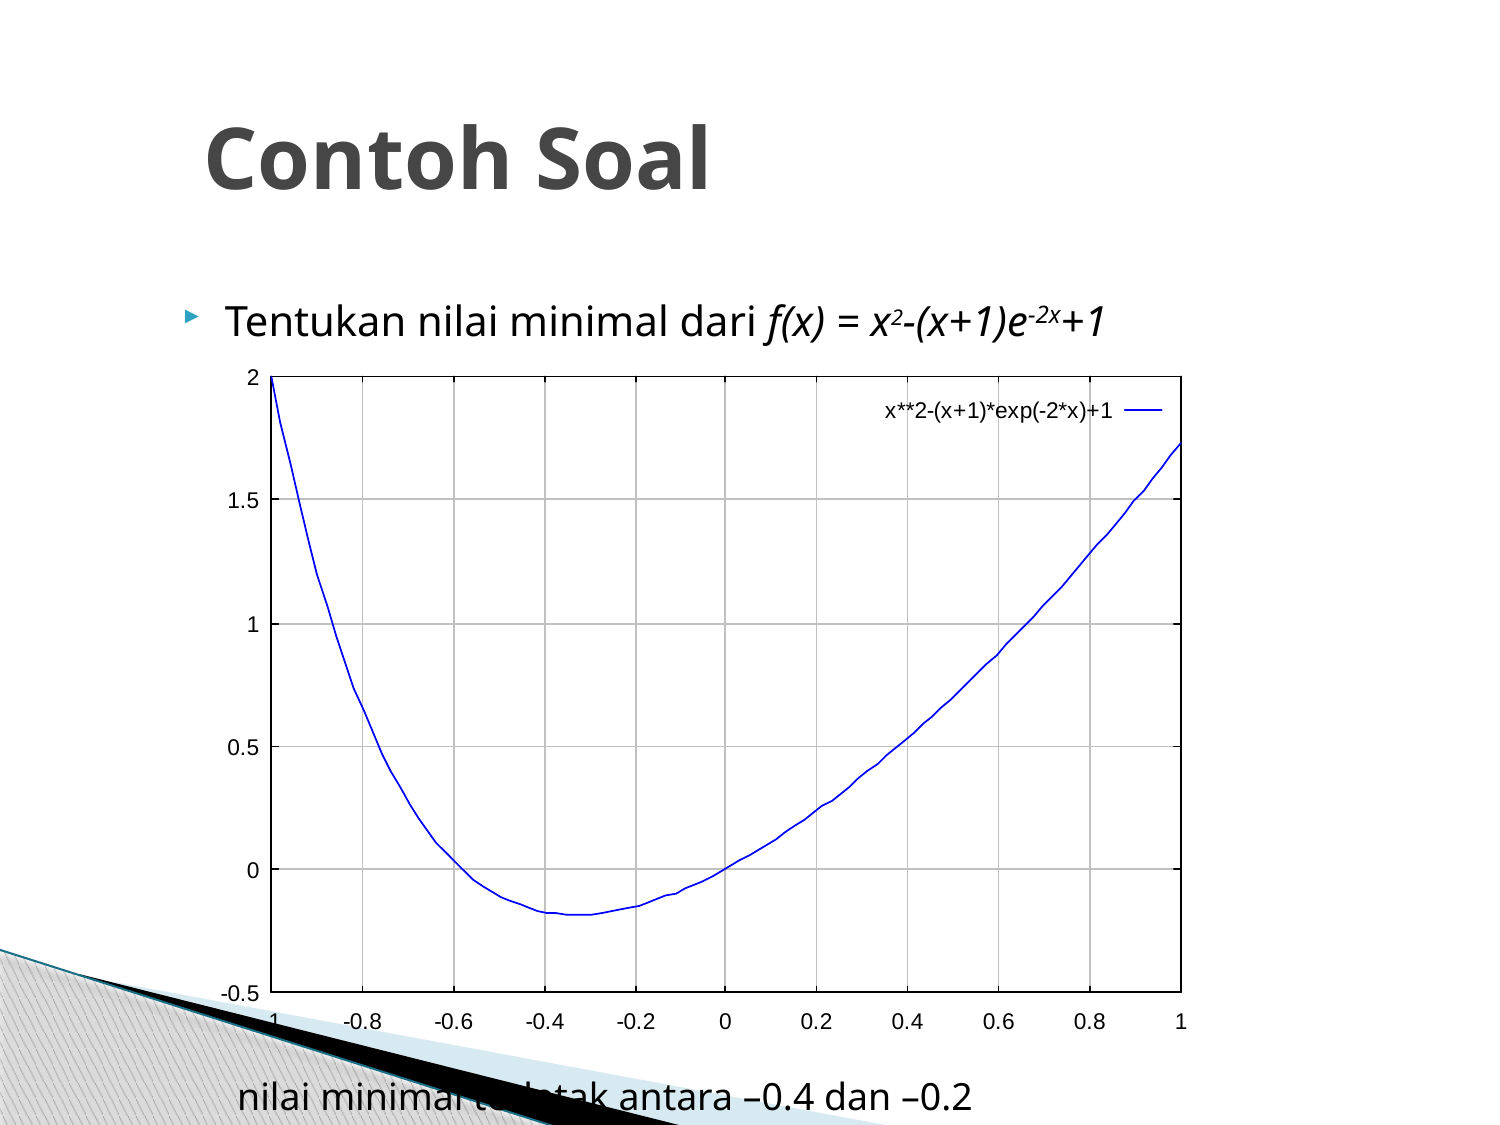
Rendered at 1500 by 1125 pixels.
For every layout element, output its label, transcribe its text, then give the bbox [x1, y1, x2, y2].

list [174, 362, 1213, 1036]
text_box nilai minimal terletak antara –0.4 dan –0.2 [222, 1065, 989, 1125]
title Contoh Soal [188, 35, 1468, 275]
list Tentukan nilai minimal dari f(x) = x2-(x+1)e-2x+1 [150, 287, 1394, 963]
